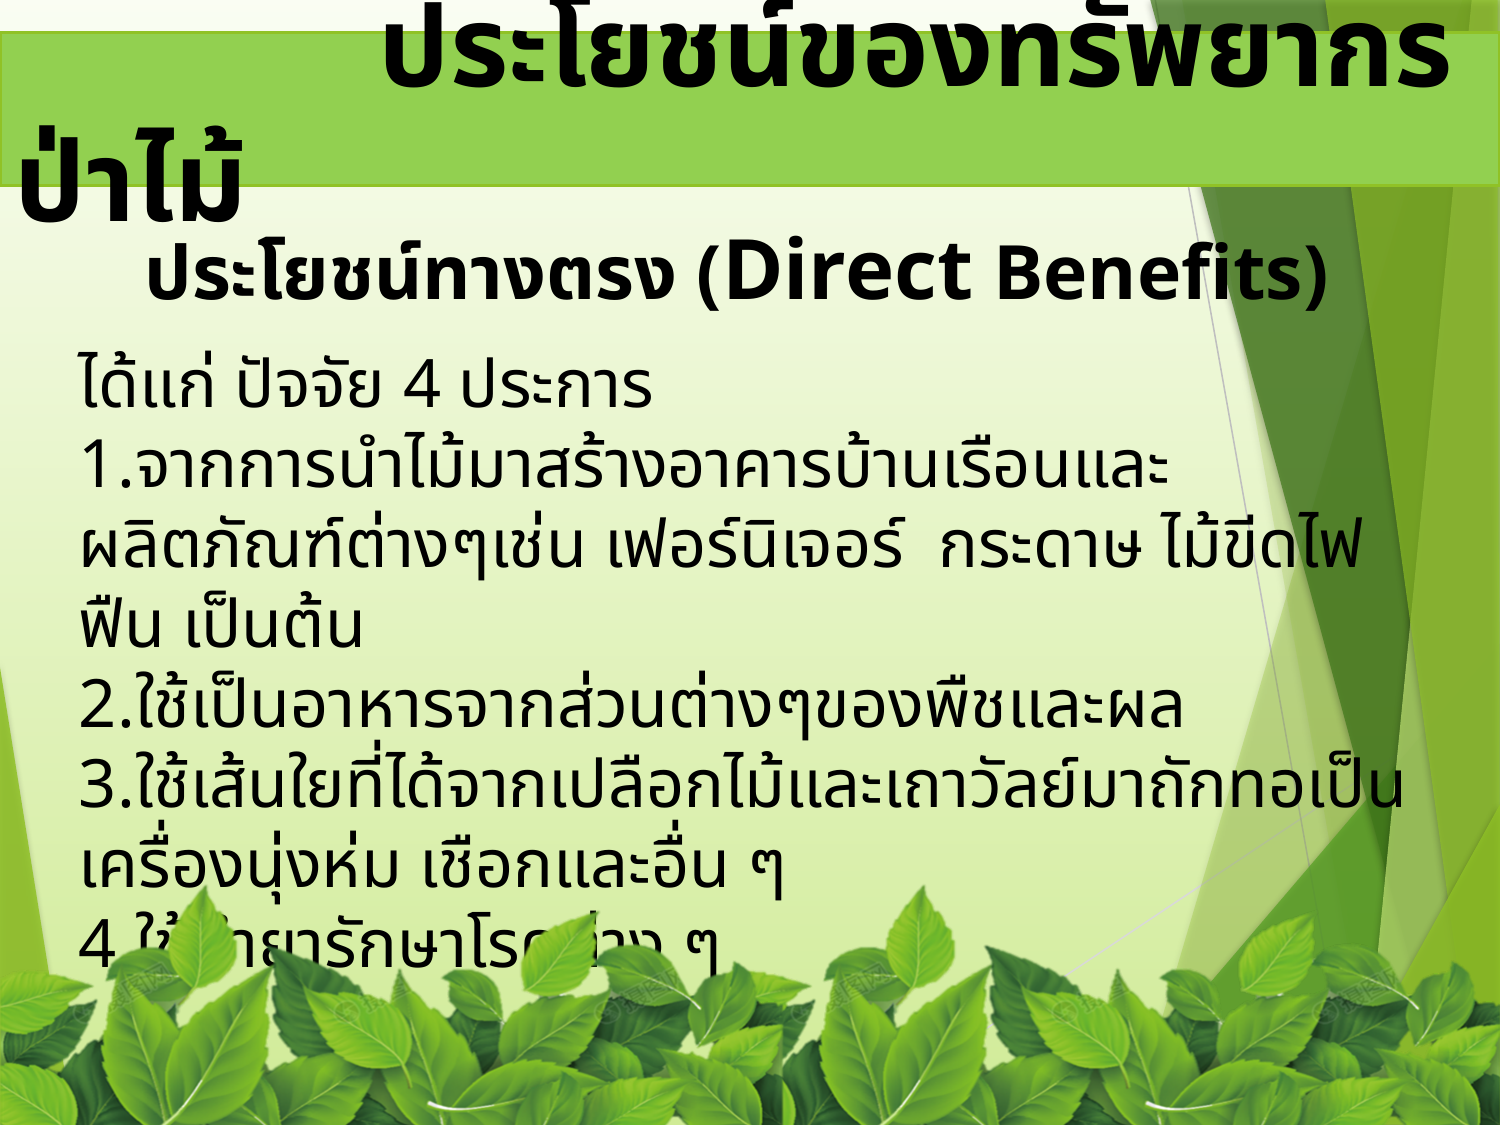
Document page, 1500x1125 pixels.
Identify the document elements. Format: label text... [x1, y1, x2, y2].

picture [0, 581, 1500, 1125]
text_box ประโยชน์ของทรัพยากรป่าไม้ [0, 31, 1500, 187]
text_box ได้แก่ ปัจจัย 4 ประการ 1.จากการนำไม้มาสร้างอาคารบ้านเรือนและผลิตภัณฑ์ต่างๆเช่น เฟอร์นิเจอร์ กระดาษ ไม้ขีดไฟ ฟืน เป็นต้น 2.ใช้เป็นอาหารจากส่วนต่างๆของพืชและผล 3.ใช้เส้นใยที่ได้จากเปลือกไม้และเถาวัลย์มาถักทอเป็นเครื่องนุ่งห่ม เชือกและอื่น ๆ 4.ใช้ทำยารักษาโรคต่าง ๆ [64, 333, 1436, 580]
text_box ประโยชน์ทางตรง (Direct Benefits) [129, 209, 1344, 324]
